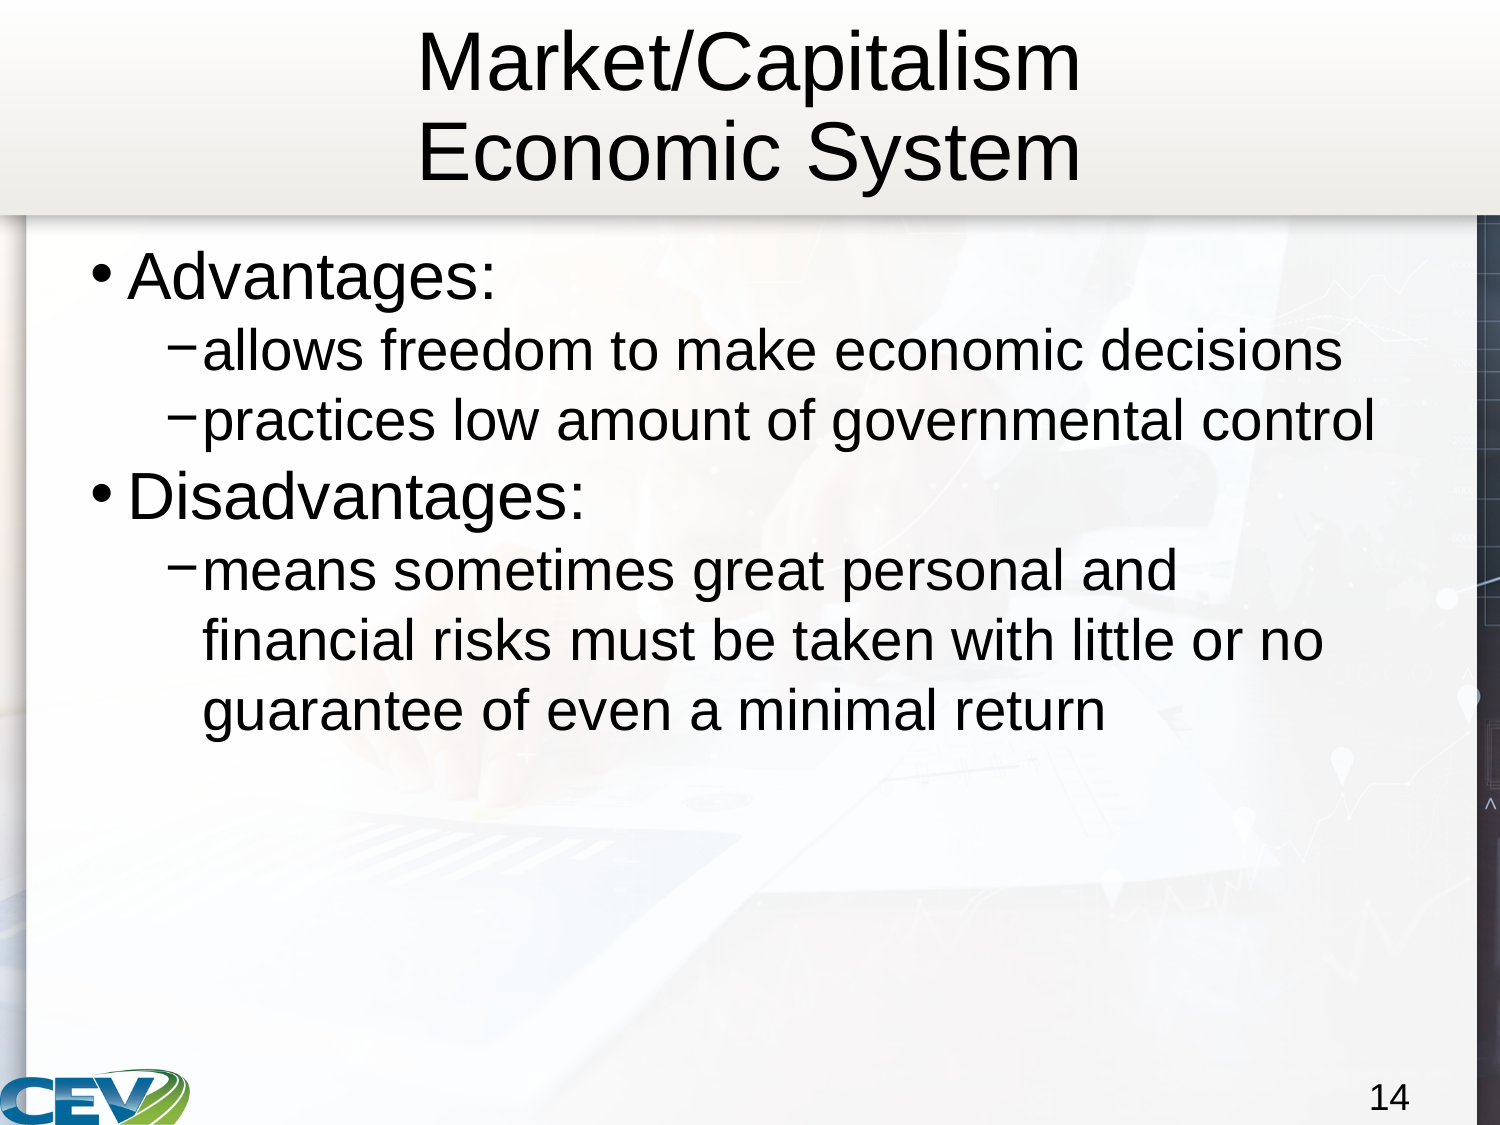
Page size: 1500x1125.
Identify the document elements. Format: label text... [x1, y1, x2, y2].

picture [0, 0, 1500, 1125]
list Advantages: allows freedom to make economic decisions practices low amount of governmental control Disadvantages: means sometimes great personal and financial risks must be taken with little or no guarantee of even a minimal return [75, 224, 1425, 1066]
title Market/Capitalism Economic System [75, 0, 1425, 218]
